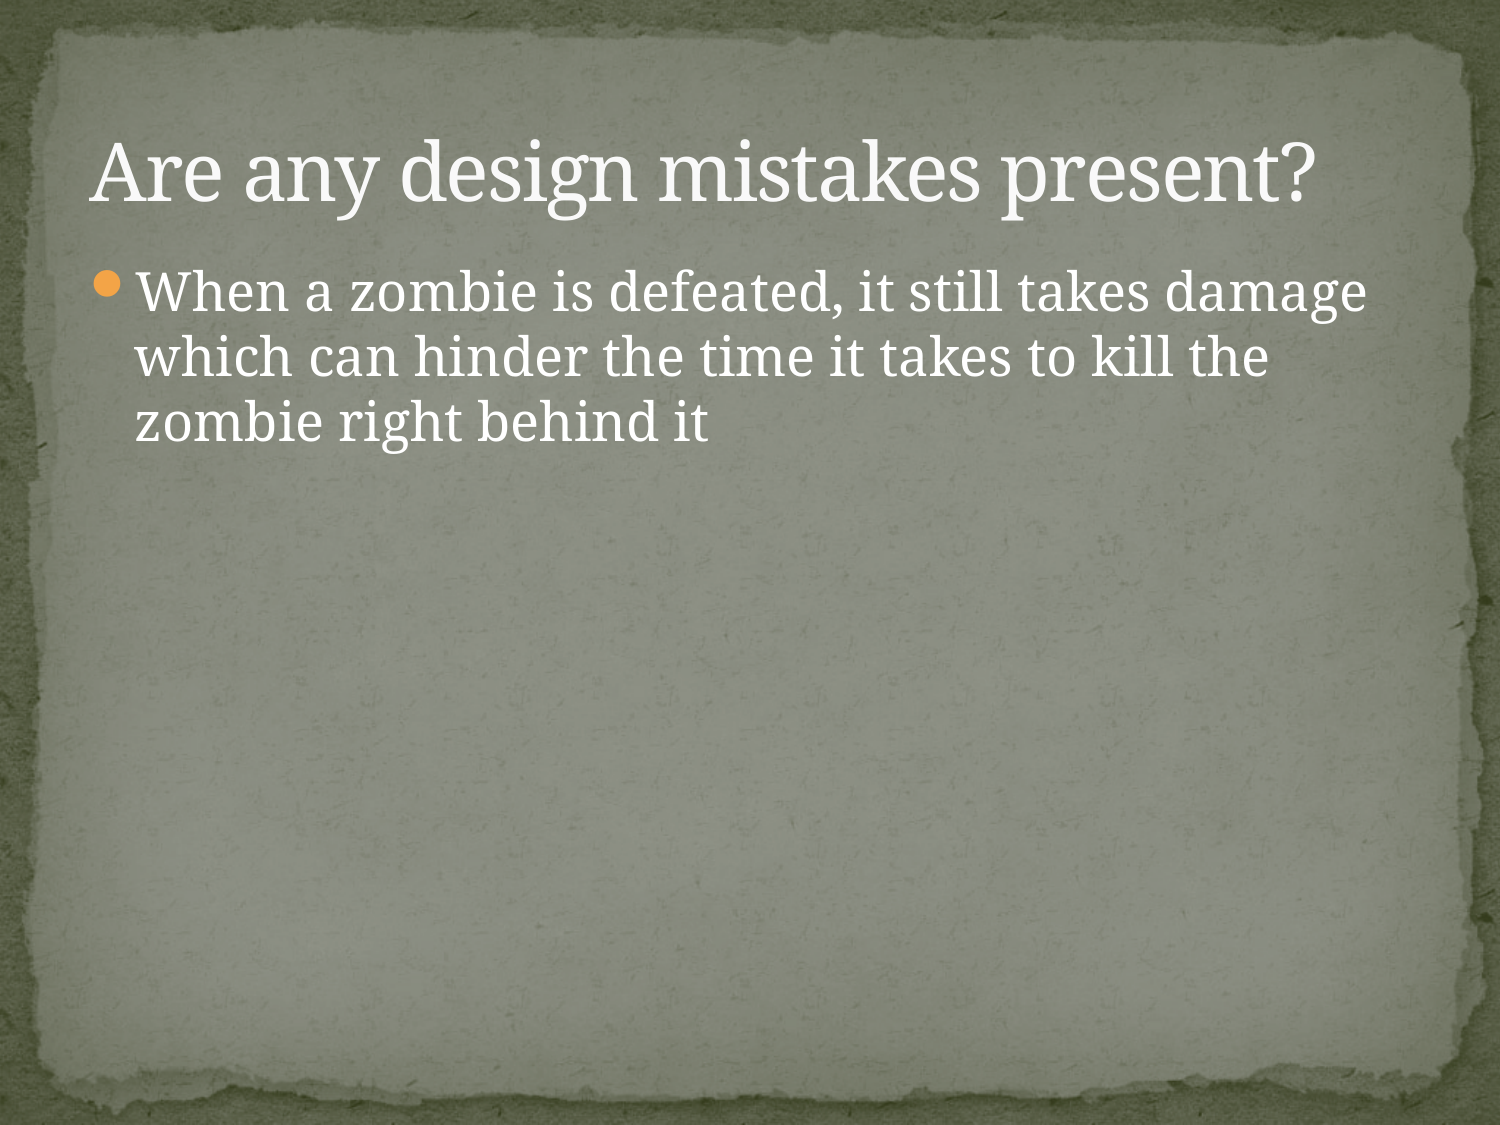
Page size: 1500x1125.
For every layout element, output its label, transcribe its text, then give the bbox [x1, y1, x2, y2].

list When a zombie is defeated, it still takes damage which can hinder the time it takes to kill the zombie right behind it [75, 249, 1425, 1000]
title Are any design mistakes present? [74, 24, 1425, 225]
